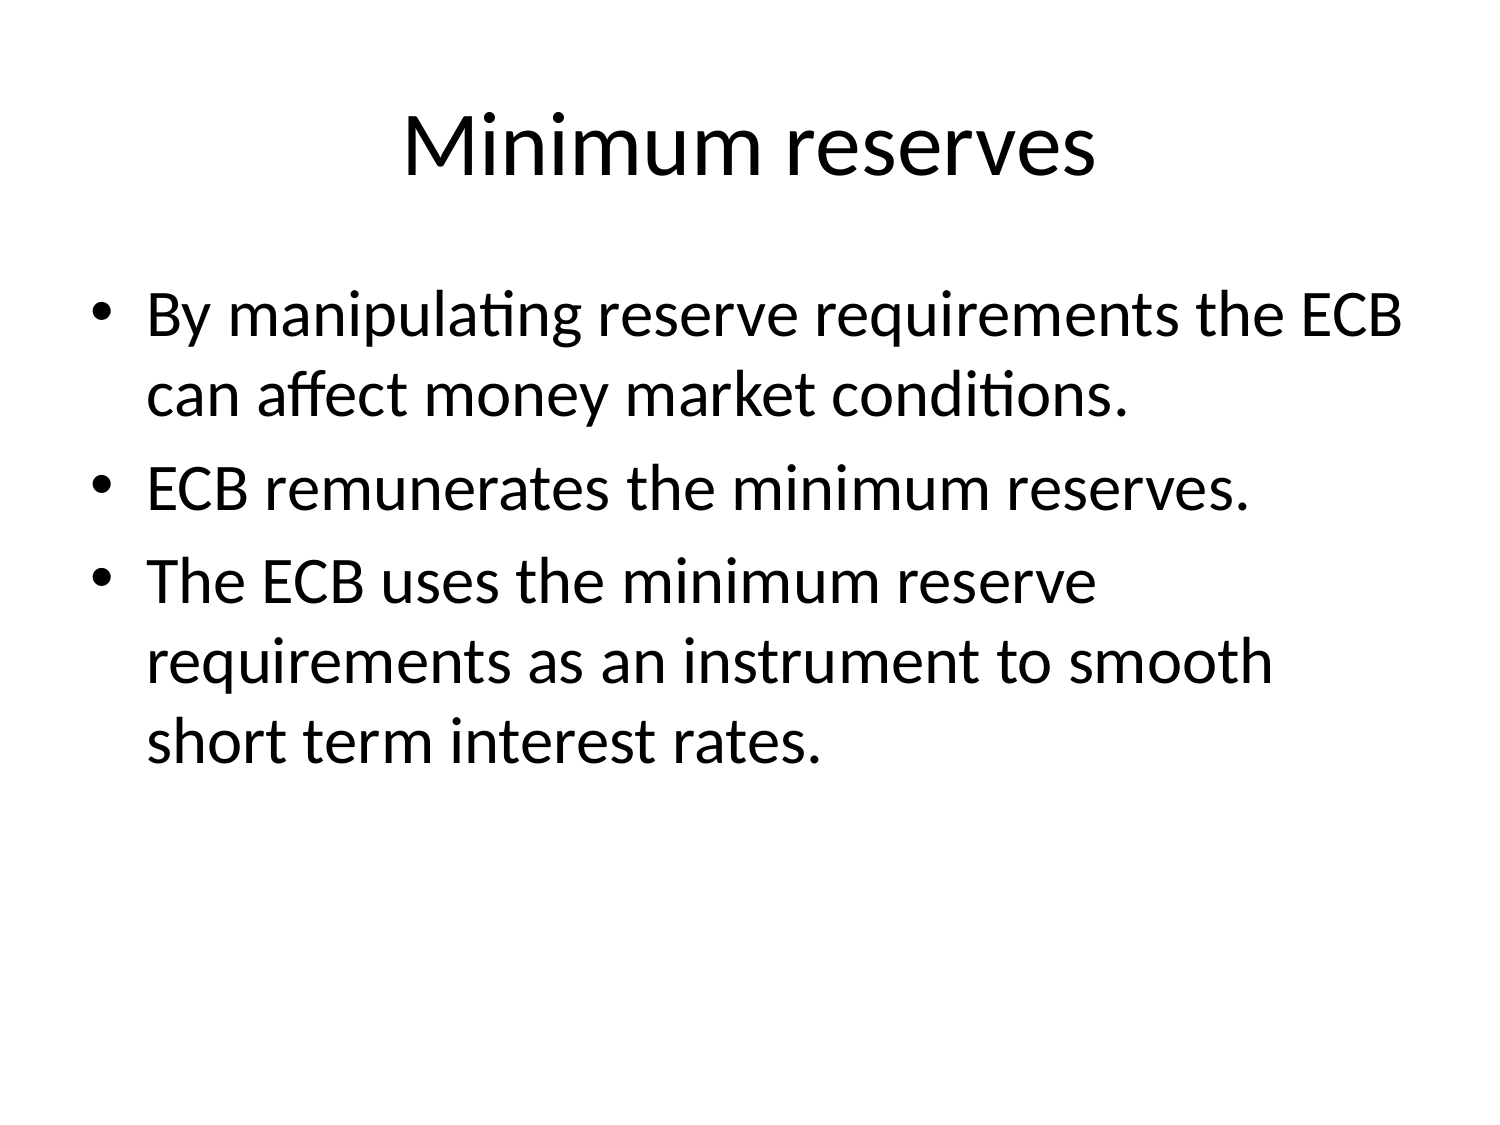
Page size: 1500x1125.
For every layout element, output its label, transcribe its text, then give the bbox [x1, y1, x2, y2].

title Minimum reserves [75, 45, 1425, 233]
list By manipulating reserve requirements the ECB can affect money market conditions. ECB remunerates the minimum reserves. The ECB uses the minimum reserve requirements as an instrument to smooth short term interest rates. [75, 262, 1425, 1005]
